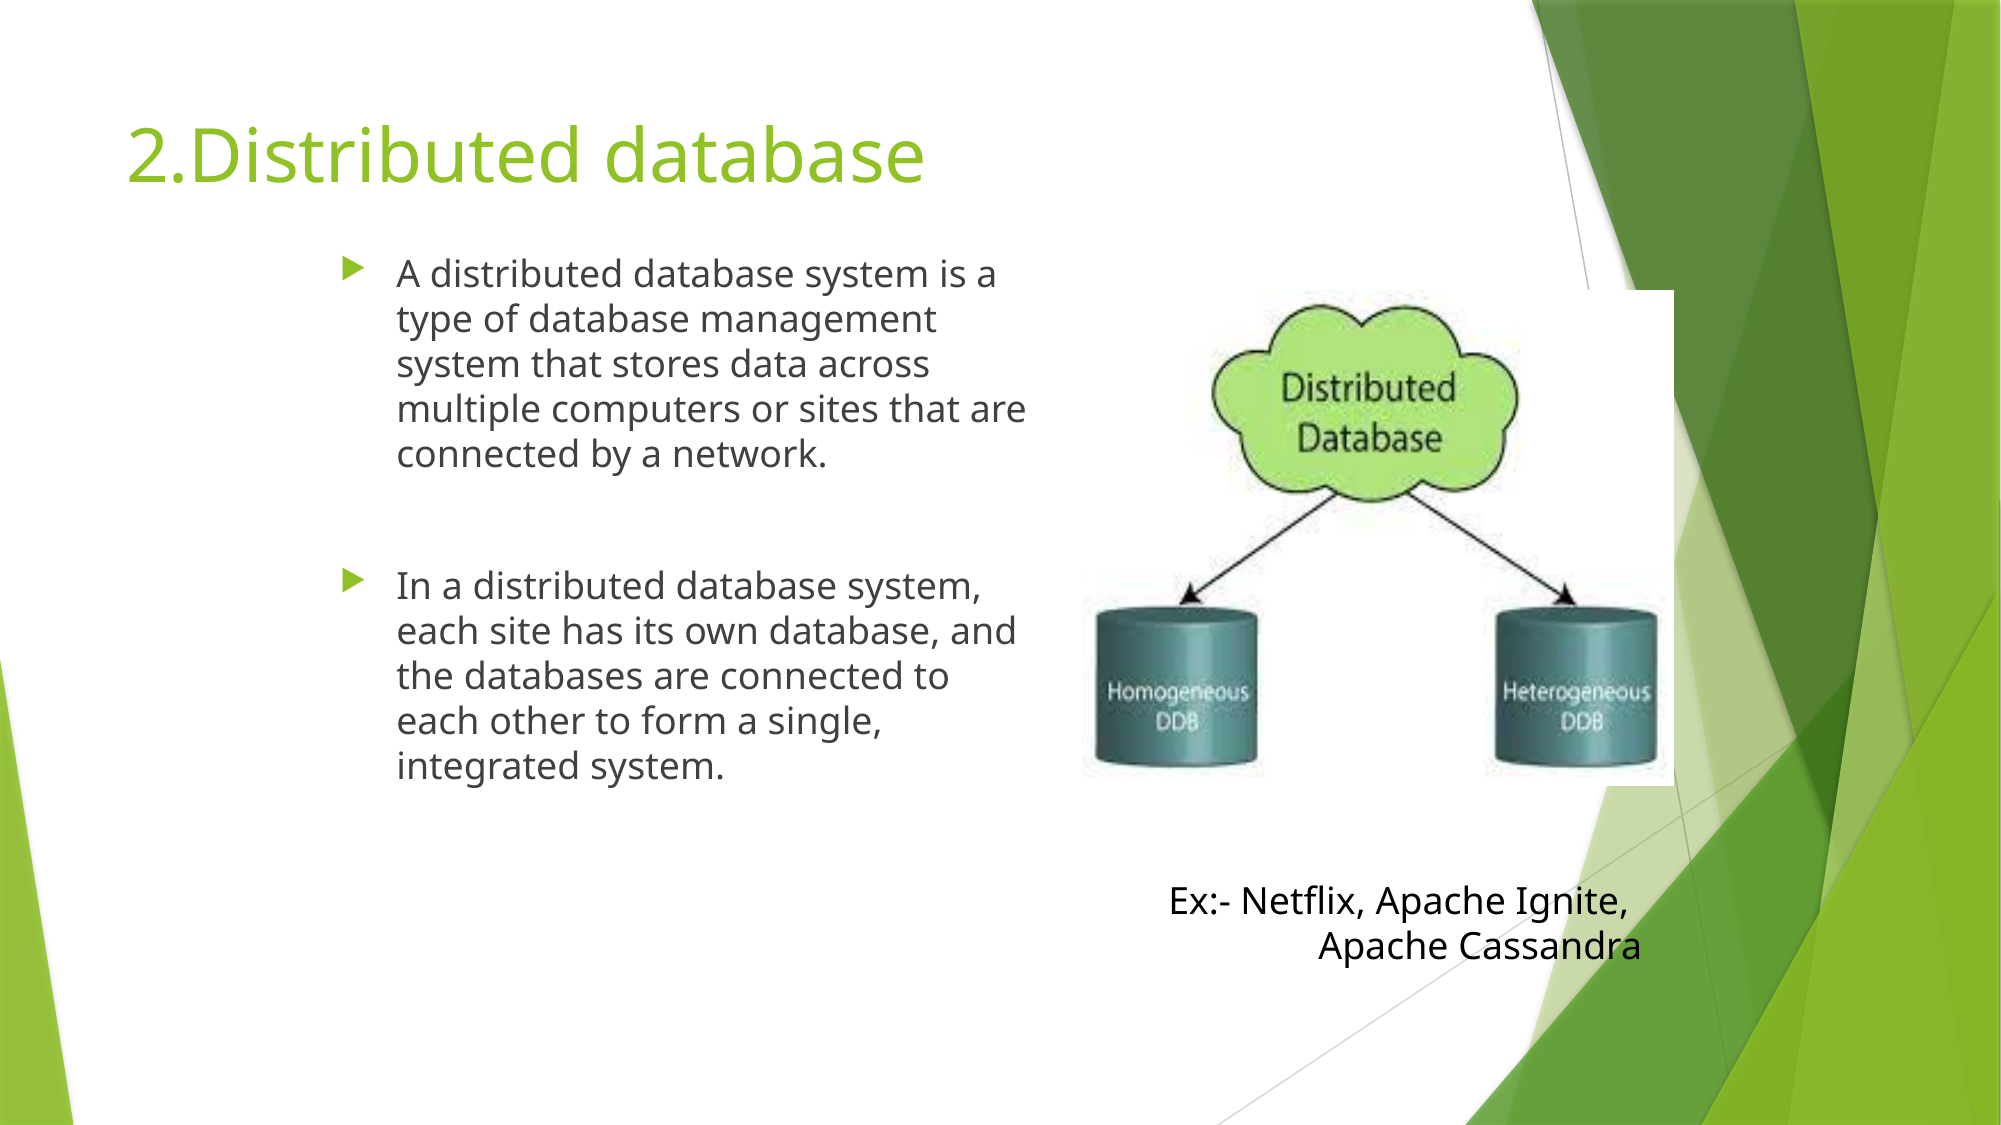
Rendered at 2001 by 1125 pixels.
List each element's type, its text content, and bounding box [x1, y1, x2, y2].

text_box Ex:- Netflix, Apache Ignite, Apache Cassandra [1153, 869, 1709, 975]
title 2.Distributed database [111, 99, 1522, 317]
picture [1082, 290, 1674, 787]
list A distributed database system is a type of database management system that stores data across multiple computers or sites that are connected by a network. In a distributed database system, each site has its own database, and the databases are connected to each other to form a single, integrated system. [324, 317, 1048, 941]
